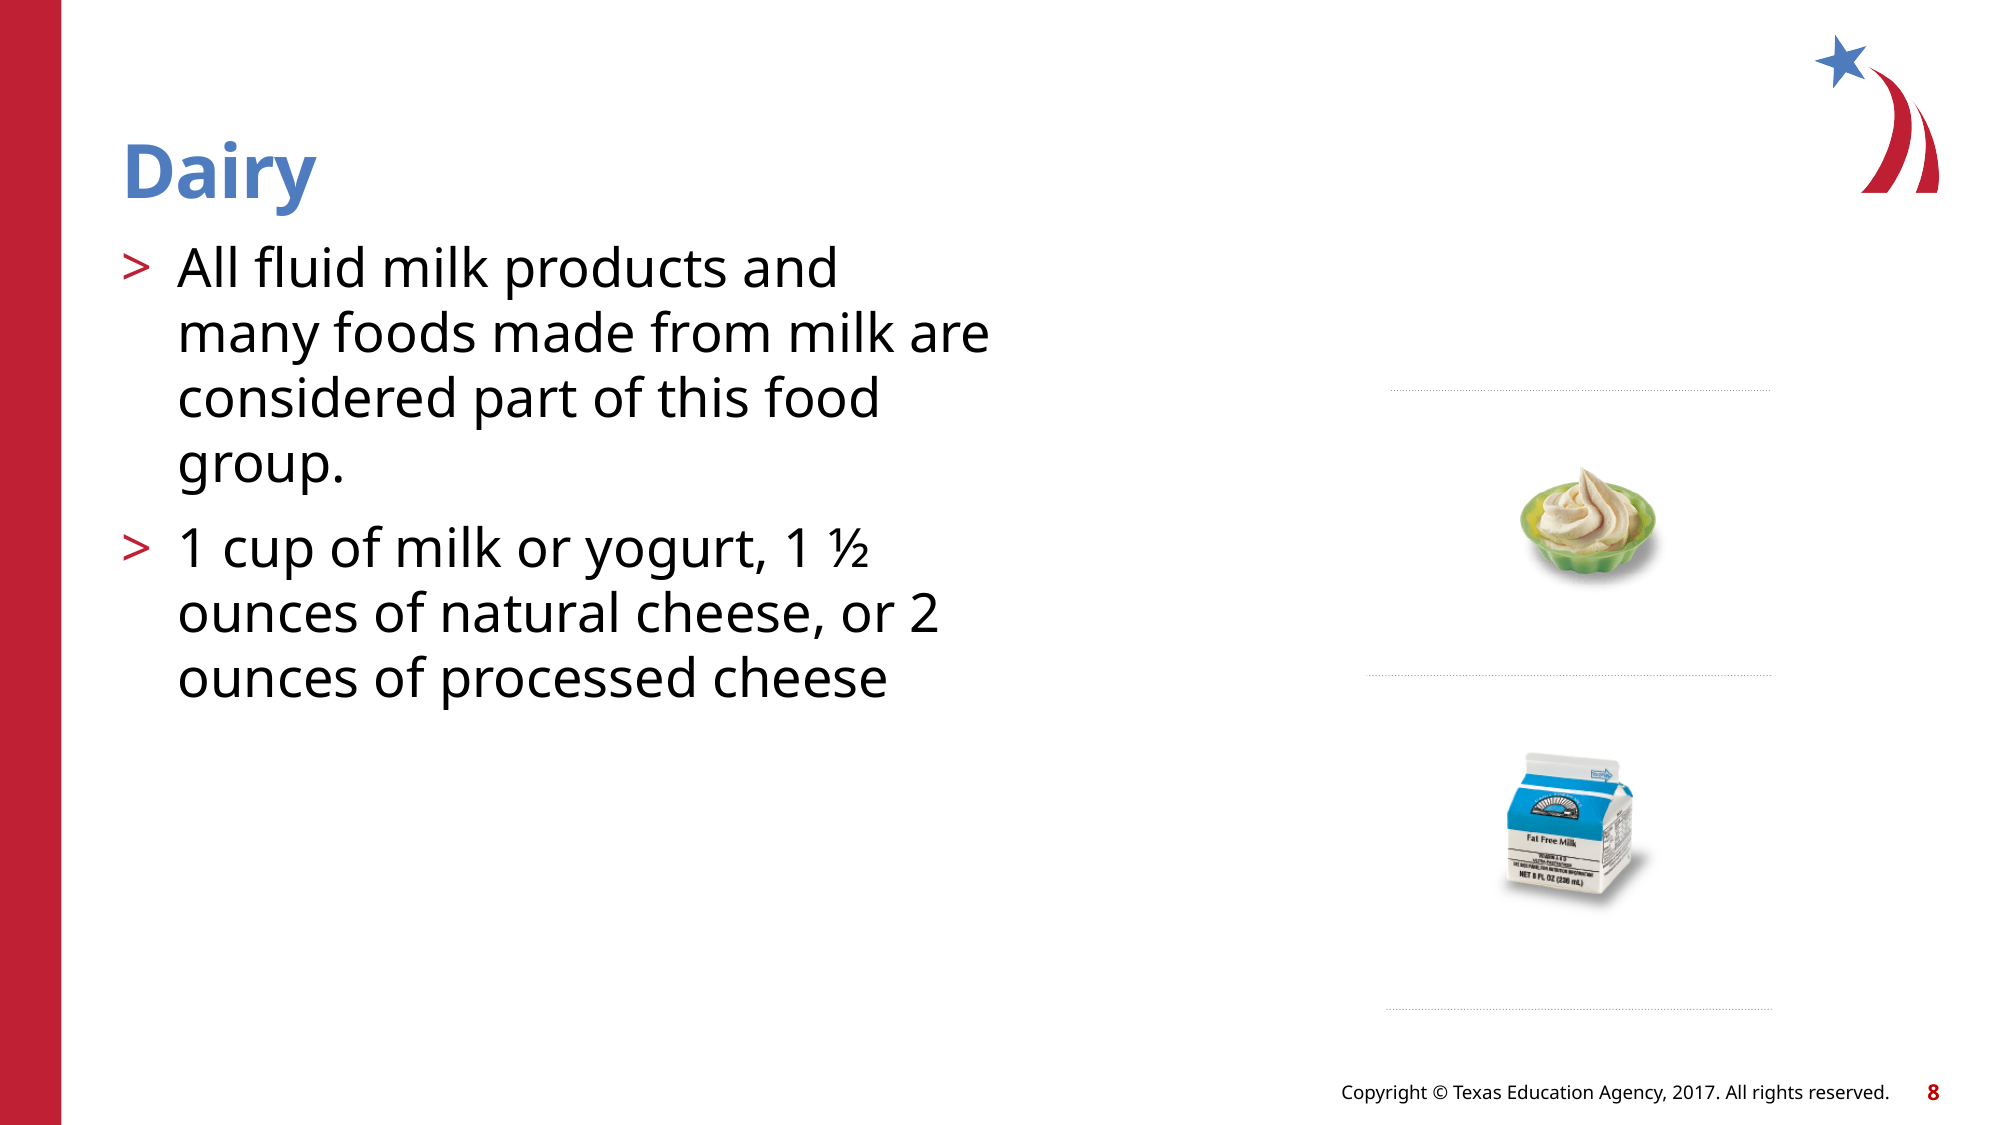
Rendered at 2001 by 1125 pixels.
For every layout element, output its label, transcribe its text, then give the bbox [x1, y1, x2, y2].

text_box [1366, 675, 1772, 1010]
list All fluid milk products and many foods made from milk are considered part of this food group. 1 cup of milk or yogurt, 1 ½ ounces of natural cheese, or 2 ounces of processed cheese [121, 233, 996, 1010]
text_box Dairy [121, 71, 1772, 216]
picture [1814, 34, 1939, 193]
text_box [1391, 390, 1772, 675]
